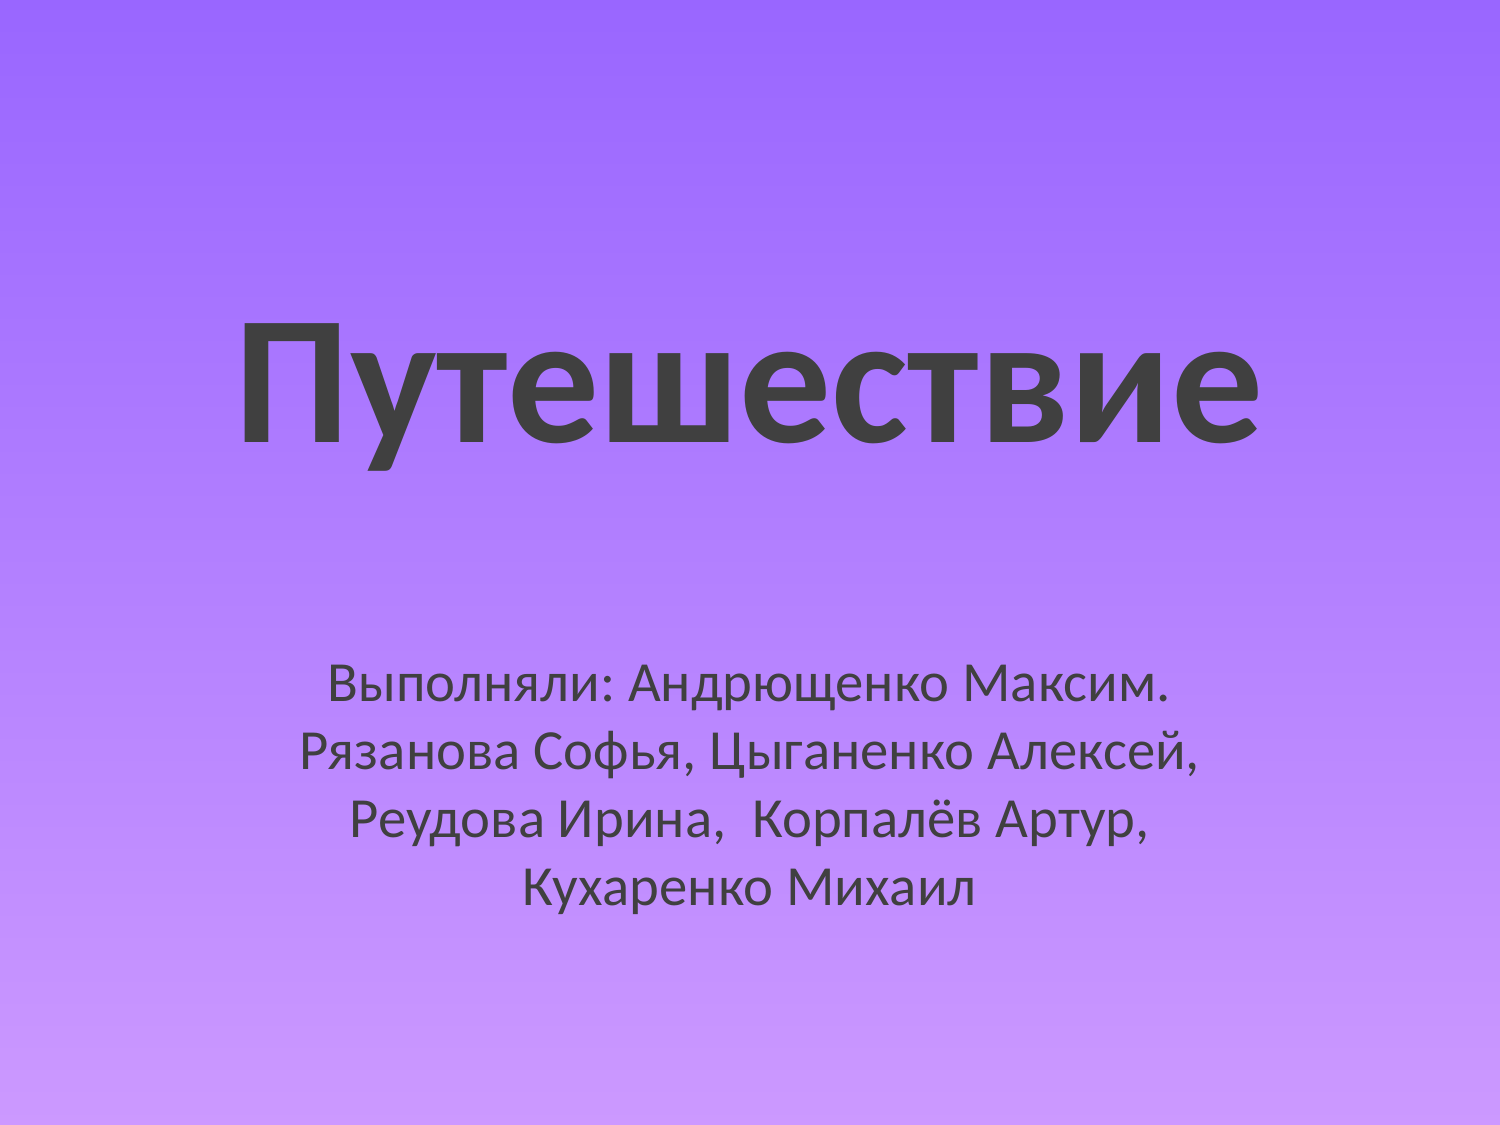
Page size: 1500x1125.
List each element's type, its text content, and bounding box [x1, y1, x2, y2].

subtitle Выполняли: Андрющенко Максим. Рязанова Софья, Цыганенко Алексей, Реудова Ирина, Корпалёв Артур, Кухаренко Михаил [225, 637, 1275, 925]
title Путешествие [112, 199, 1388, 539]
